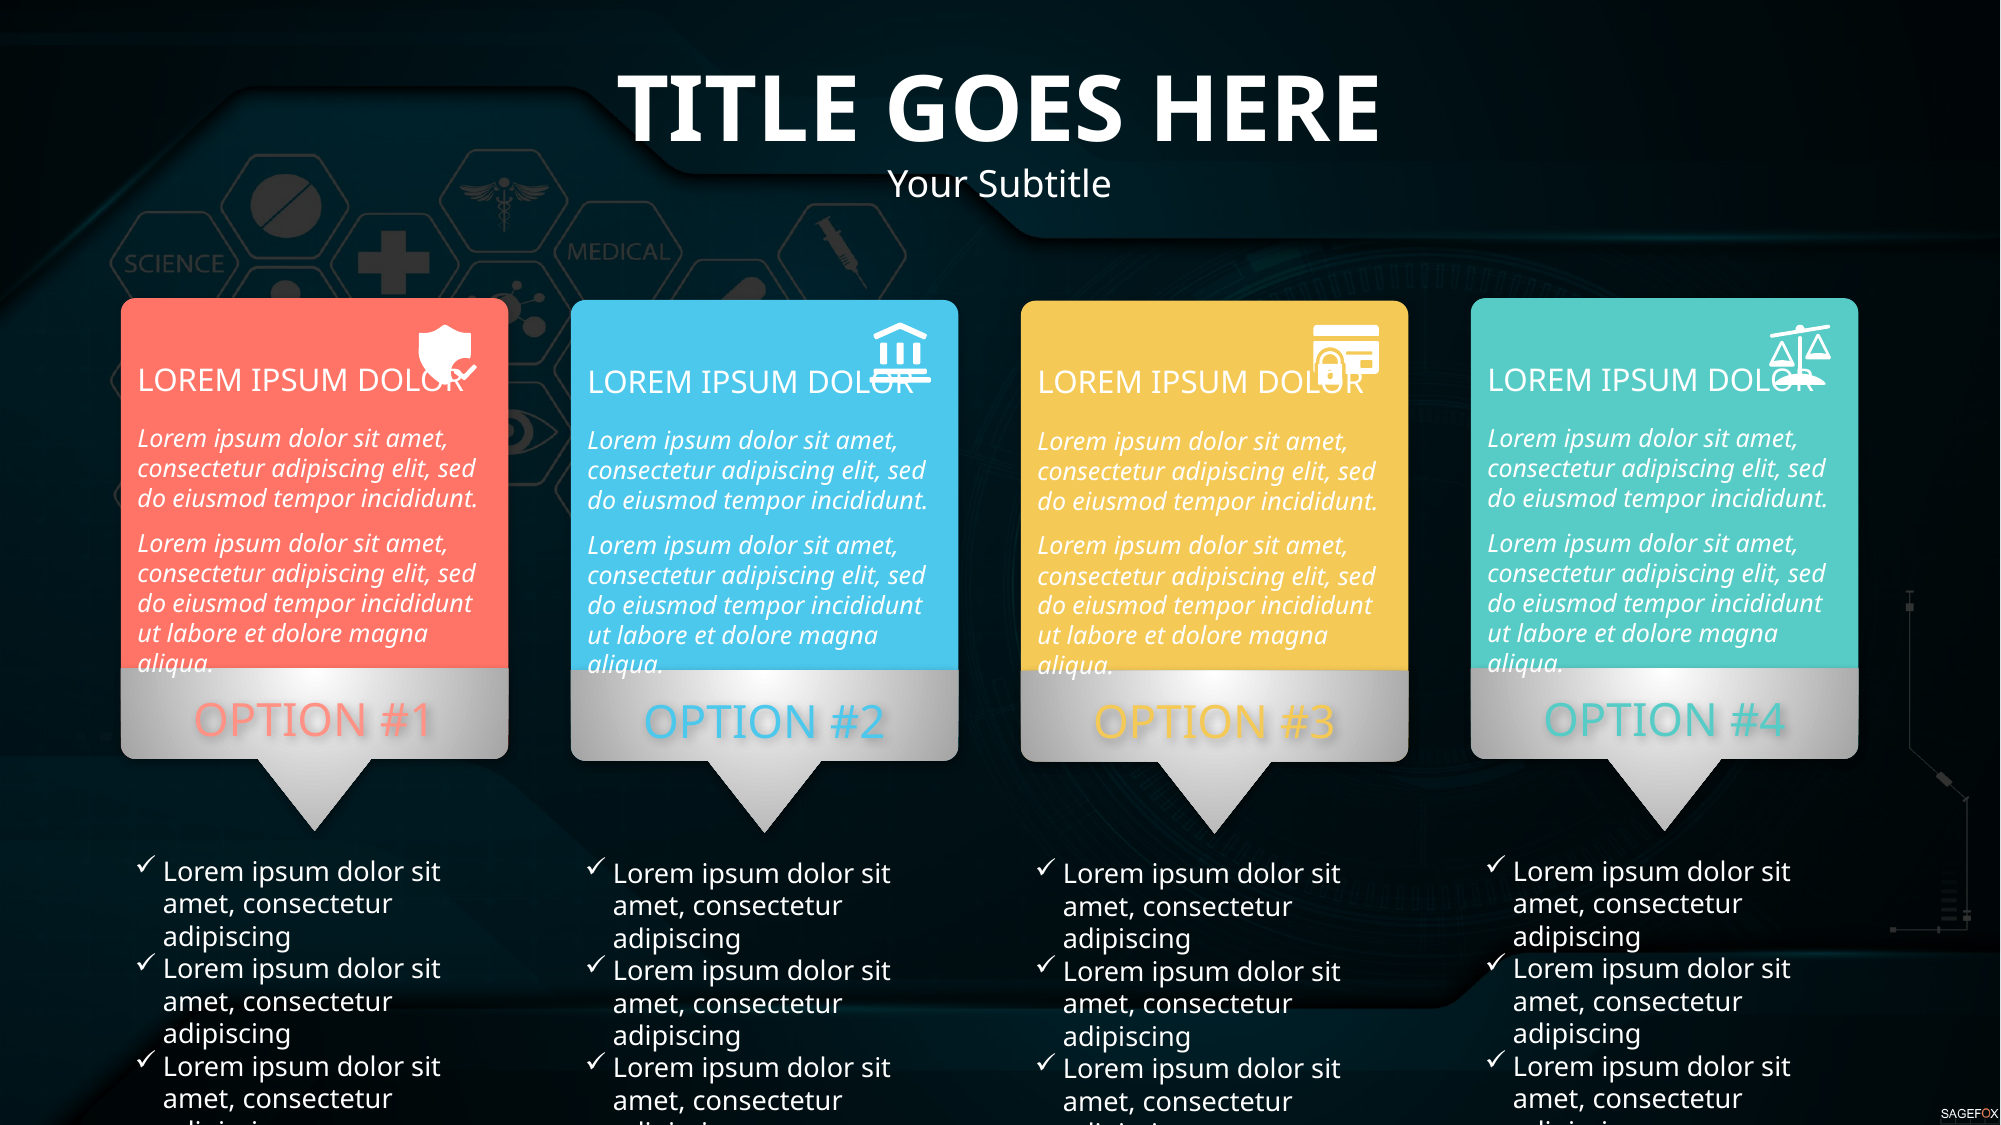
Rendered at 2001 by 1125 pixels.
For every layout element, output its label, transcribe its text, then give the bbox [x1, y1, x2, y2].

text_box Lorem ipsum dolor sit amet, consectetur adipiscing Lorem ipsum dolor sit amet, consectetur adipiscing Lorem ipsum dolor sit amet, consectetur adipiscing [569, 848, 958, 1125]
picture [0, 0, 2001, 1125]
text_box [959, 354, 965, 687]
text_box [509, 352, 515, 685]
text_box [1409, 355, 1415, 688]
text_box TITLE GOES HERE Your Subtitle [548, 42, 1452, 212]
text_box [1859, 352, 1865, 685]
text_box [1769, 324, 1831, 385]
text_box Lorem ipsum dolor sit amet, consectetur adipiscing Lorem ipsum dolor sit amet, consectetur adipiscing Lorem ipsum dolor sit amet, consectetur adipiscing [119, 846, 508, 1125]
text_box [120, 298, 509, 831]
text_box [1020, 300, 1409, 834]
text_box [418, 324, 477, 385]
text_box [1313, 324, 1379, 385]
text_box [1470, 298, 1859, 831]
text_box Lorem ipsum dolor sit amet, consectetur adipiscing Lorem ipsum dolor sit amet, consectetur adipiscing Lorem ipsum dolor sit amet, consectetur adipiscing [1019, 849, 1408, 1125]
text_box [869, 322, 931, 383]
text_box Lorem ipsum dolor sit amet, consectetur adipiscing Lorem ipsum dolor sit amet, consectetur adipiscing Lorem ipsum dolor sit amet, consectetur adipiscing [1469, 846, 1858, 1125]
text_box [570, 299, 959, 833]
